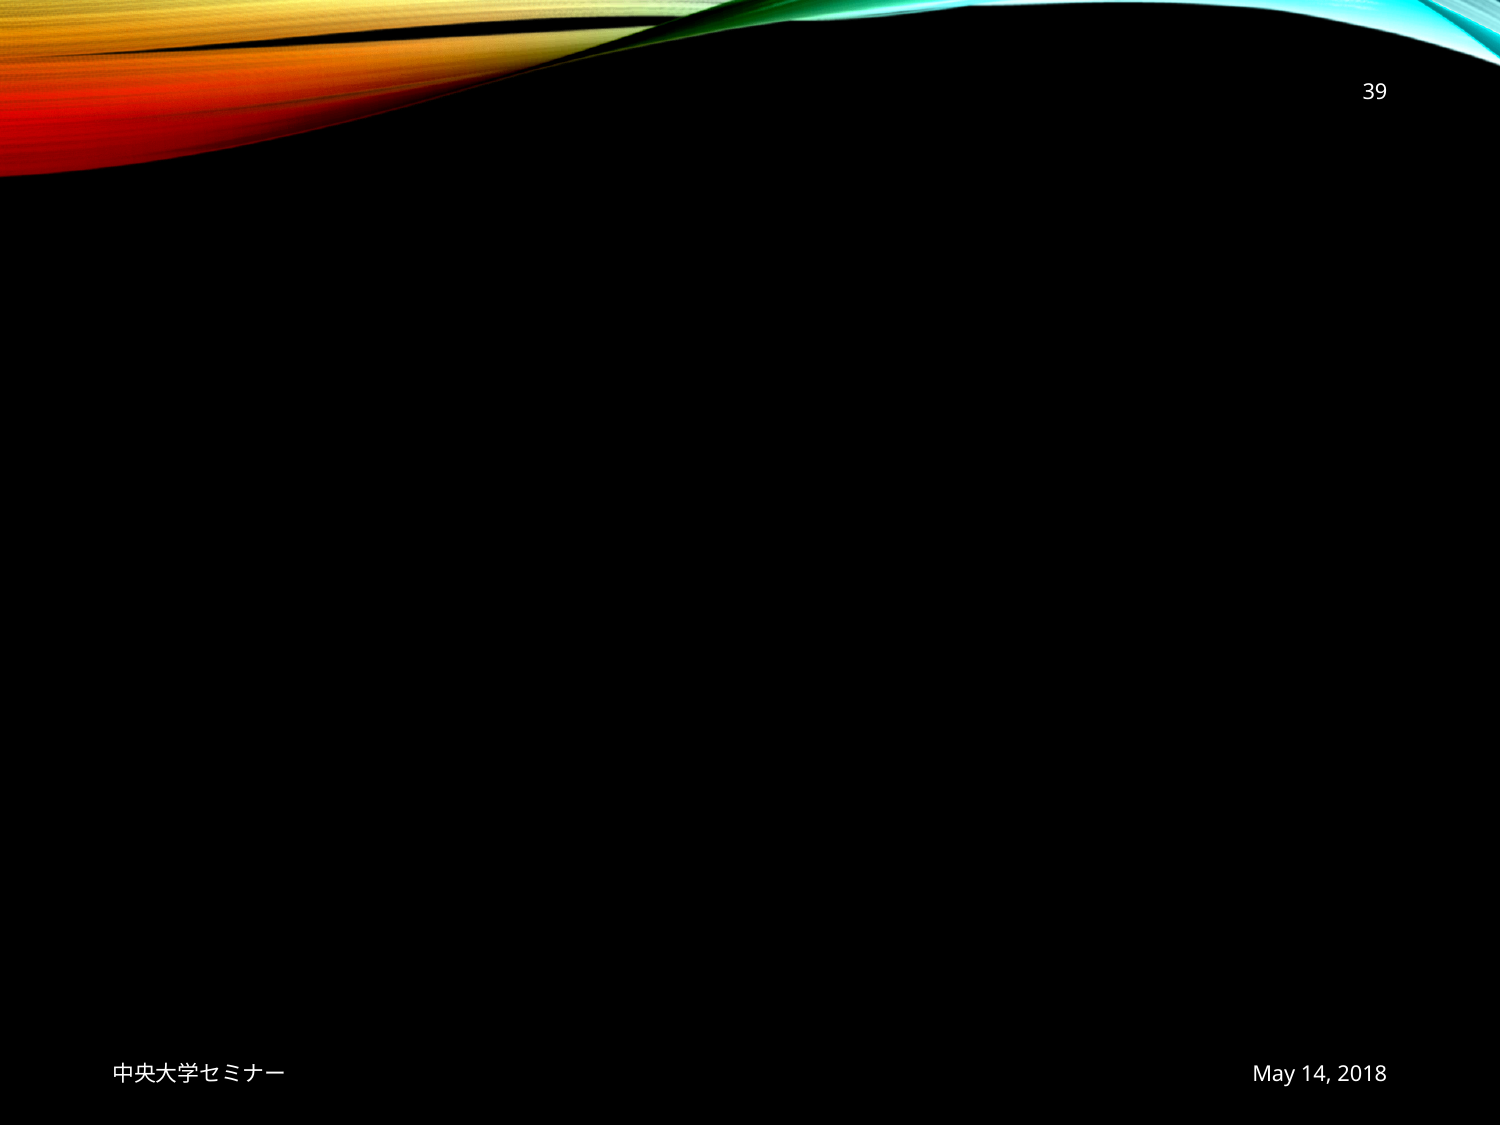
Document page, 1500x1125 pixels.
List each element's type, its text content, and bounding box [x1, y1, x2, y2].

slide_number 39 [1078, 62, 1403, 123]
footer 中央大学セミナー [97, 1042, 1030, 1103]
picture [0, 0, 1500, 178]
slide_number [1051, 1042, 1403, 1103]
